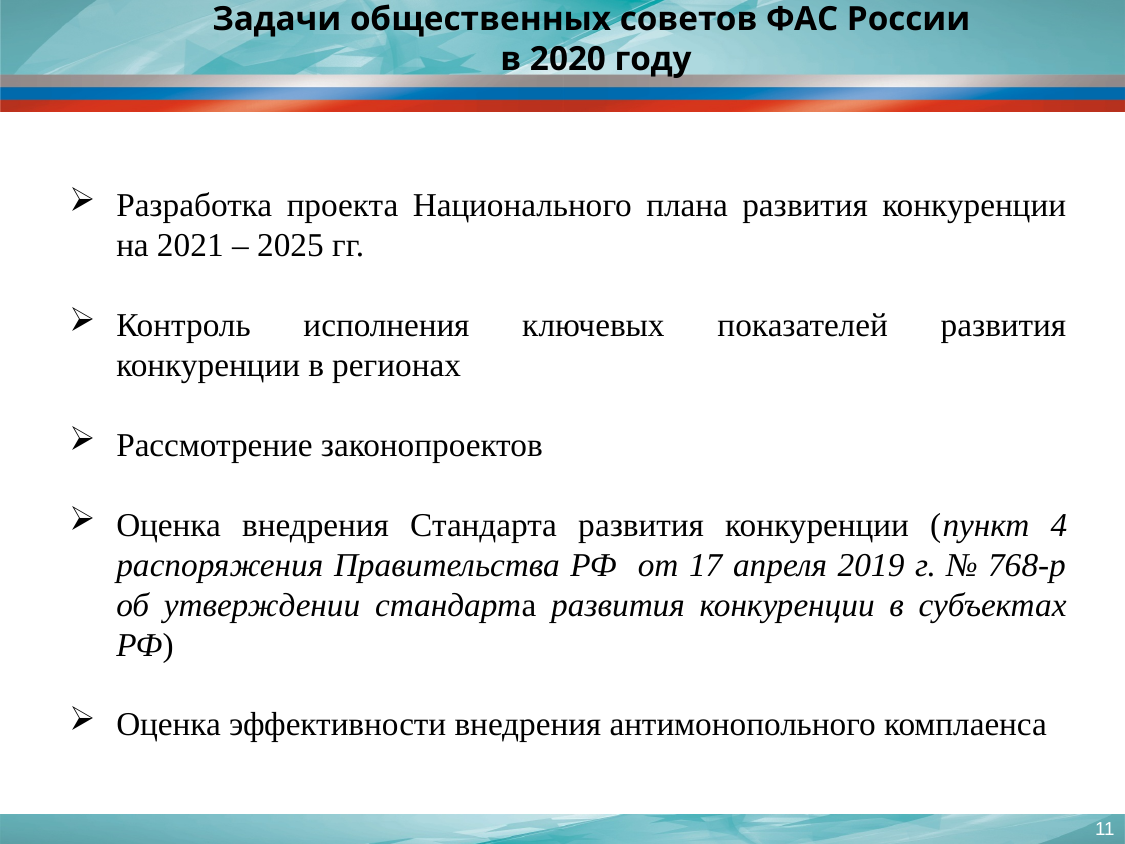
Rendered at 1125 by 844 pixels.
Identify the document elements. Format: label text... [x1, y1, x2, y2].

title Задачи общественных советов ФАС России в 2020 году [89, 0, 1103, 75]
picture [0, 814, 866, 844]
text_box Разработка проекта Национального плана развития конкуренции на 2021 – 2025 гг. Контроль исполнения ключевых показателей развития конкуренции в регионах Рассмотрение законопроектов Оценка внедрения Стандарта развития конкуренции (пункт 4 распоряжения Правительства РФ от 17 апреля 2019 г. № 768-р об утверждении стандарта развития конкуренции в субъектах РФ) Оценка эффективности внедрения антимонопольного комплаенса [54, 176, 1083, 750]
slide_number 11 [866, 809, 1125, 844]
picture [0, 0, 1125, 112]
